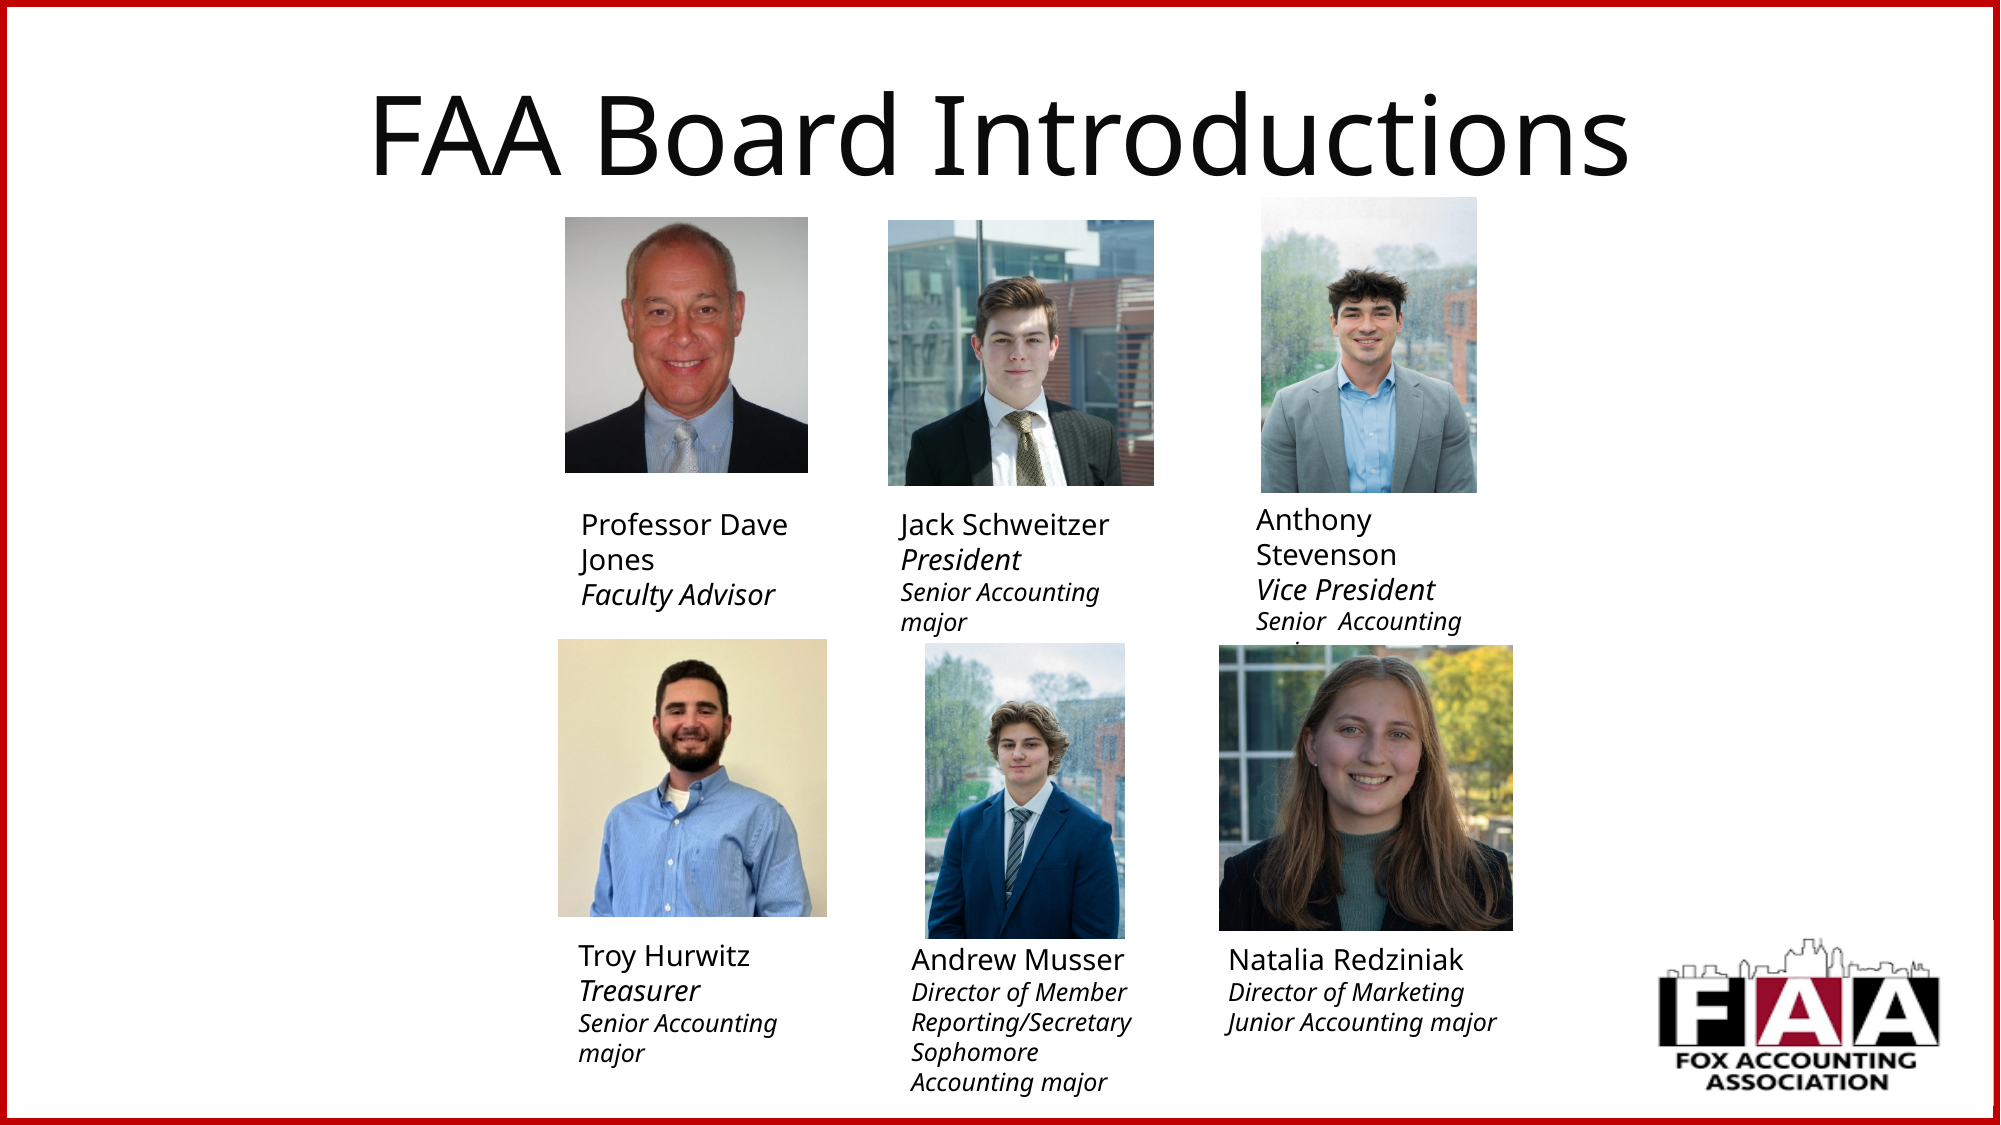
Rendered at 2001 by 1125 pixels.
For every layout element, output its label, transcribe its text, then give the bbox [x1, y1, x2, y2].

picture [565, 216, 808, 473]
picture [925, 642, 1125, 939]
text_box Andrew Musser Director of Member Reporting/Secretary Sophomore Accounting major [896, 934, 1164, 1104]
text_box Professor Dave Jones Faculty Advisor [565, 498, 834, 619]
text_box Troy Hurwitz Treasurer Senior Accounting major [563, 929, 831, 1075]
picture [1605, 920, 1995, 1107]
text_box Jack Schweitzer President Senior Accounting major [885, 498, 1153, 644]
picture [1260, 196, 1477, 493]
text_box Anthony Stevenson Vice President Senior Accounting major [1241, 493, 1535, 674]
text_box Natalia Redziniak Director of Marketing Junior Accounting major [1213, 934, 1513, 1044]
picture [887, 220, 1155, 487]
picture [557, 639, 828, 918]
text_box [0, 0, 2000, 1125]
picture [1218, 644, 1514, 931]
